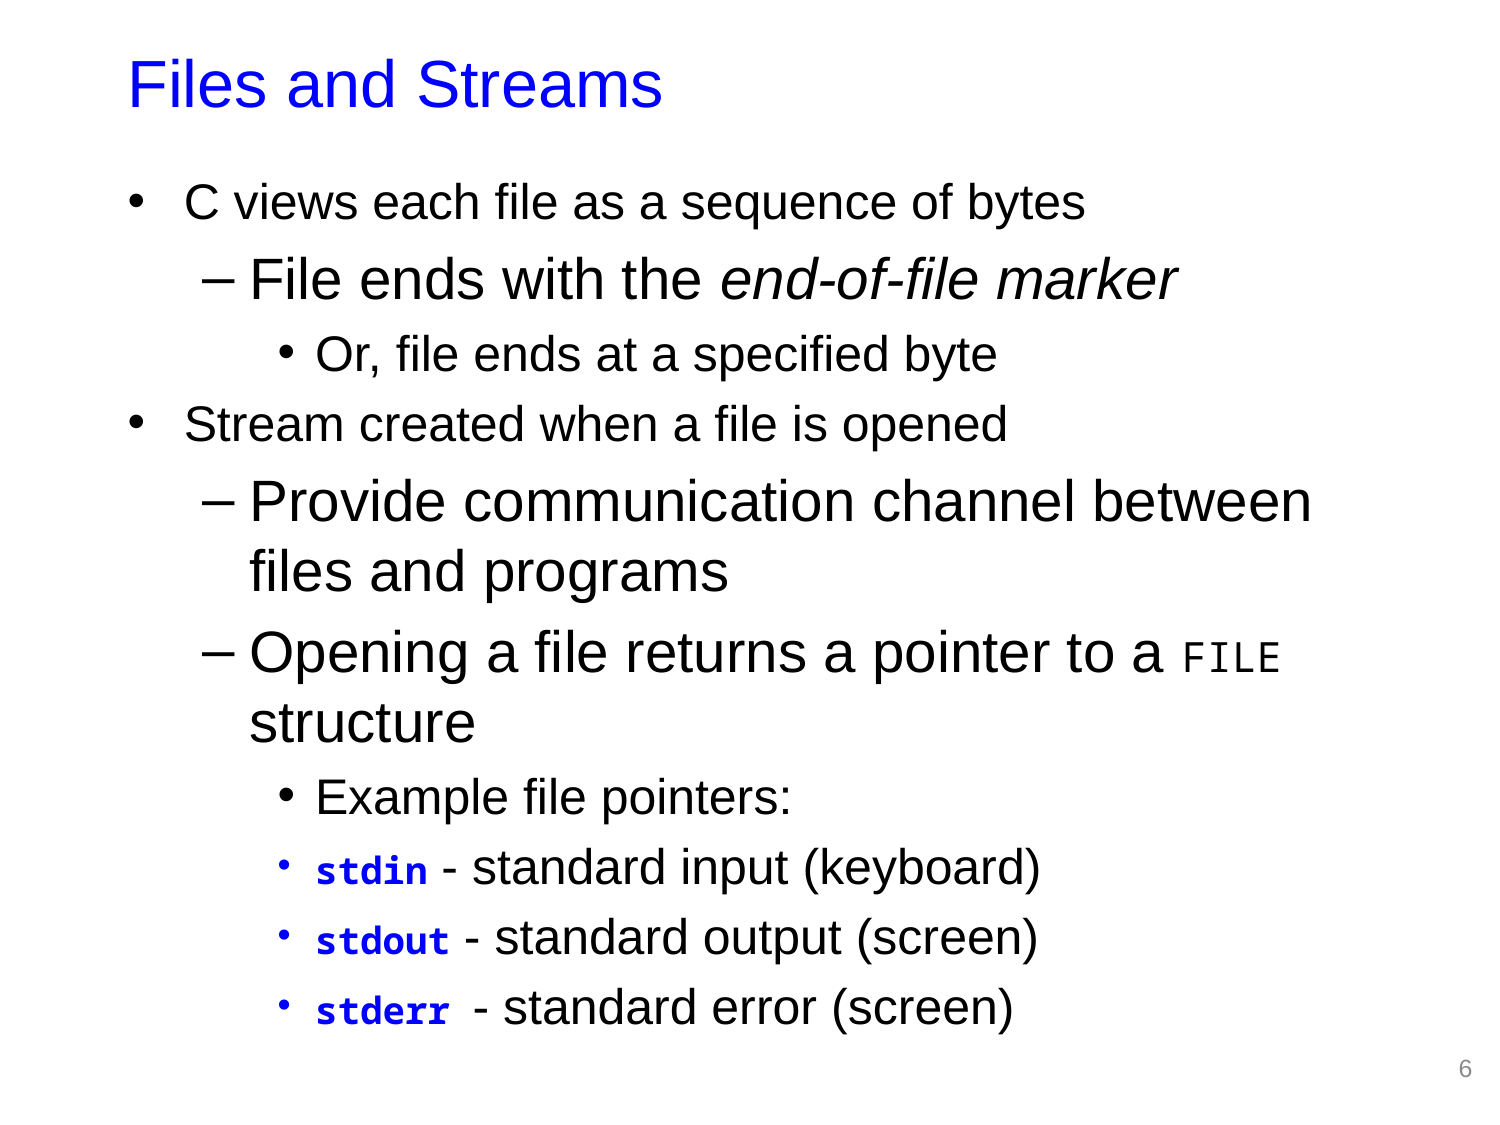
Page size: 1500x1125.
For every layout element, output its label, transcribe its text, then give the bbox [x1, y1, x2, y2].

title Files and Streams [112, 12, 1388, 150]
slide_number 6 [1137, 1037, 1488, 1098]
list C views each file as a sequence of bytes File ends with the end-of-file marker Or, file ends at a specified byte Stream created when a file is opened Provide communication channel between files and programs Opening a file returns a pointer to a FILE structure Example file pointers: stdin - standard input (keyboard) stdout - standard output (screen) stderr - standard error (screen) [112, 162, 1388, 1050]
